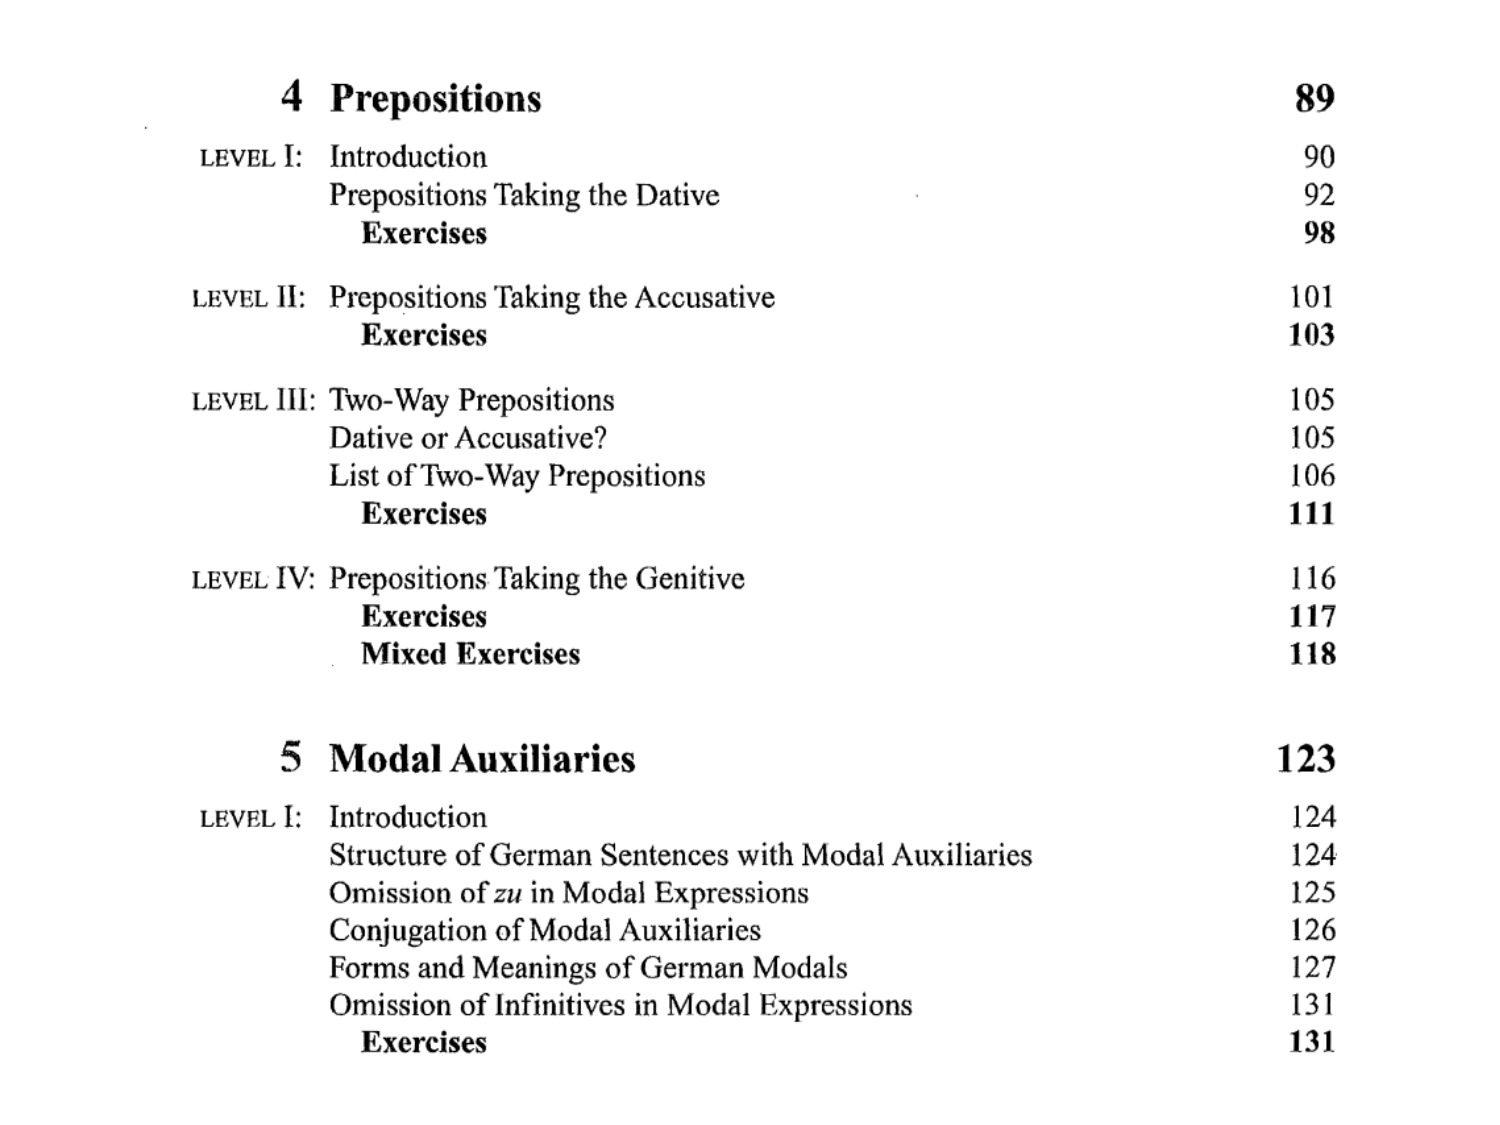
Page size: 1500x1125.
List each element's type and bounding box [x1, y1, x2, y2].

picture [137, 49, 1376, 1083]
